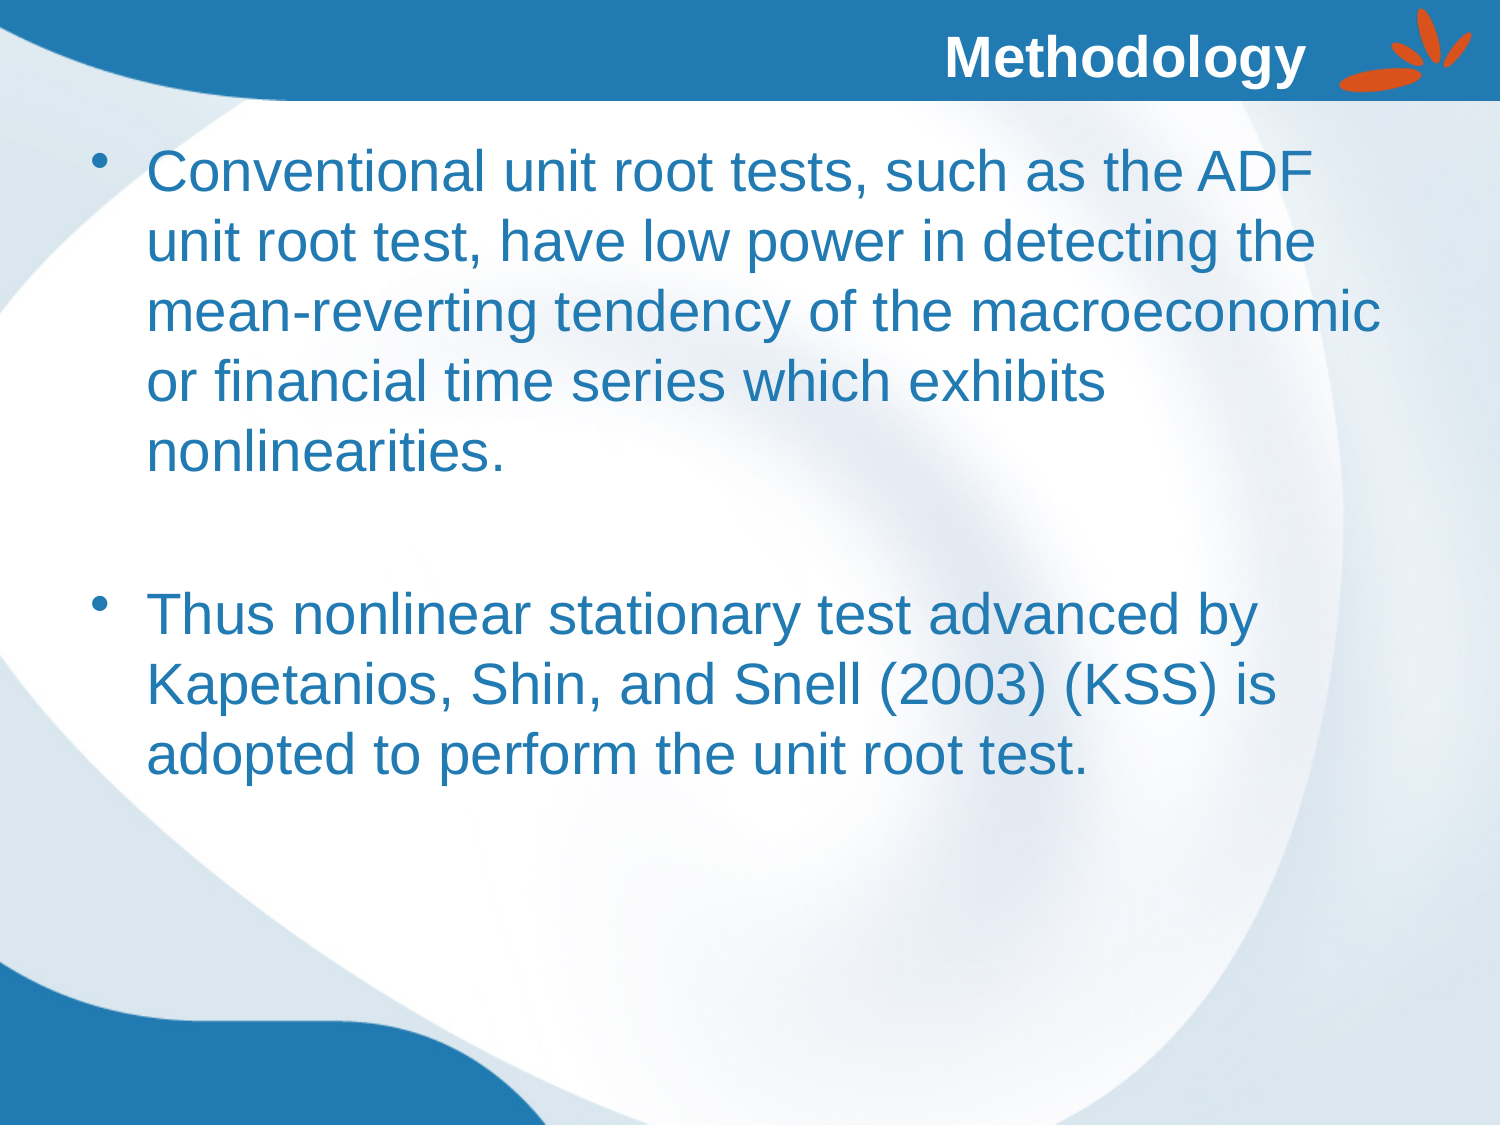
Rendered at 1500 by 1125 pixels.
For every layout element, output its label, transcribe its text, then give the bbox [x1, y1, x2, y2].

picture [0, 0, 1500, 1125]
list Conventional unit root tests, such as the ADF unit root test, have low power in detecting the mean-reverting tendency of the macroeconomic or financial time series which exhibits nonlinearities. Thus nonlinear stationary test advanced by Kapetanios, Shin, and Snell (2003) (KSS) is adopted to perform the unit root test. [75, 125, 1425, 1005]
